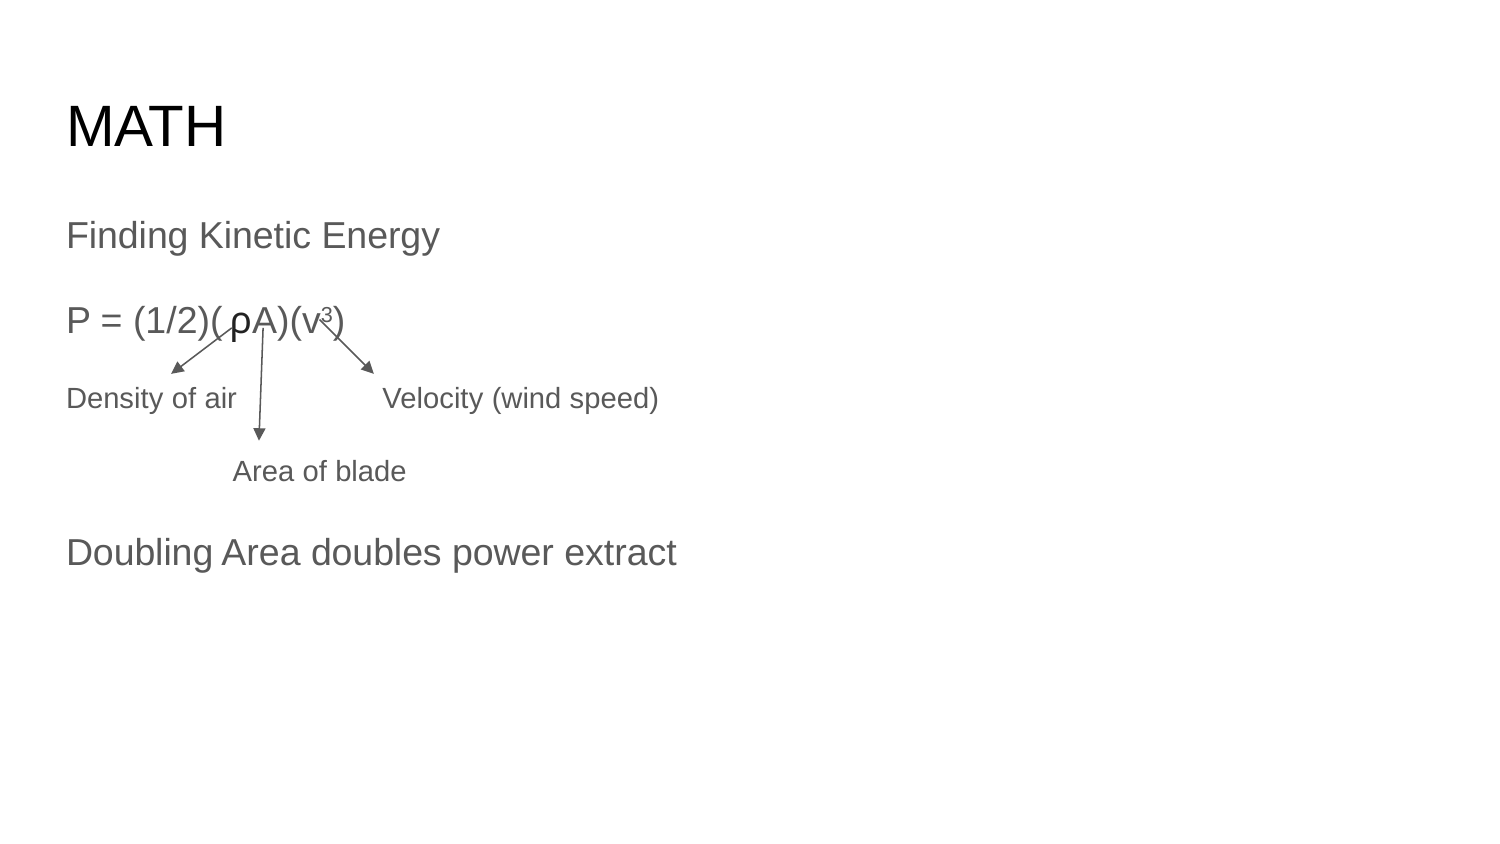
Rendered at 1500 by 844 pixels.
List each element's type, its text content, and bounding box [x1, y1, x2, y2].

list Finding Kinetic Energy P = (1/2)( ρA)(v3) Density of air Velocity (wind speed) Area of blade Doubling Area doubles power extract [51, 189, 1449, 750]
title MATH [51, 72, 1449, 167]
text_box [258, 327, 264, 441]
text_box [319, 319, 375, 375]
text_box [170, 327, 232, 374]
